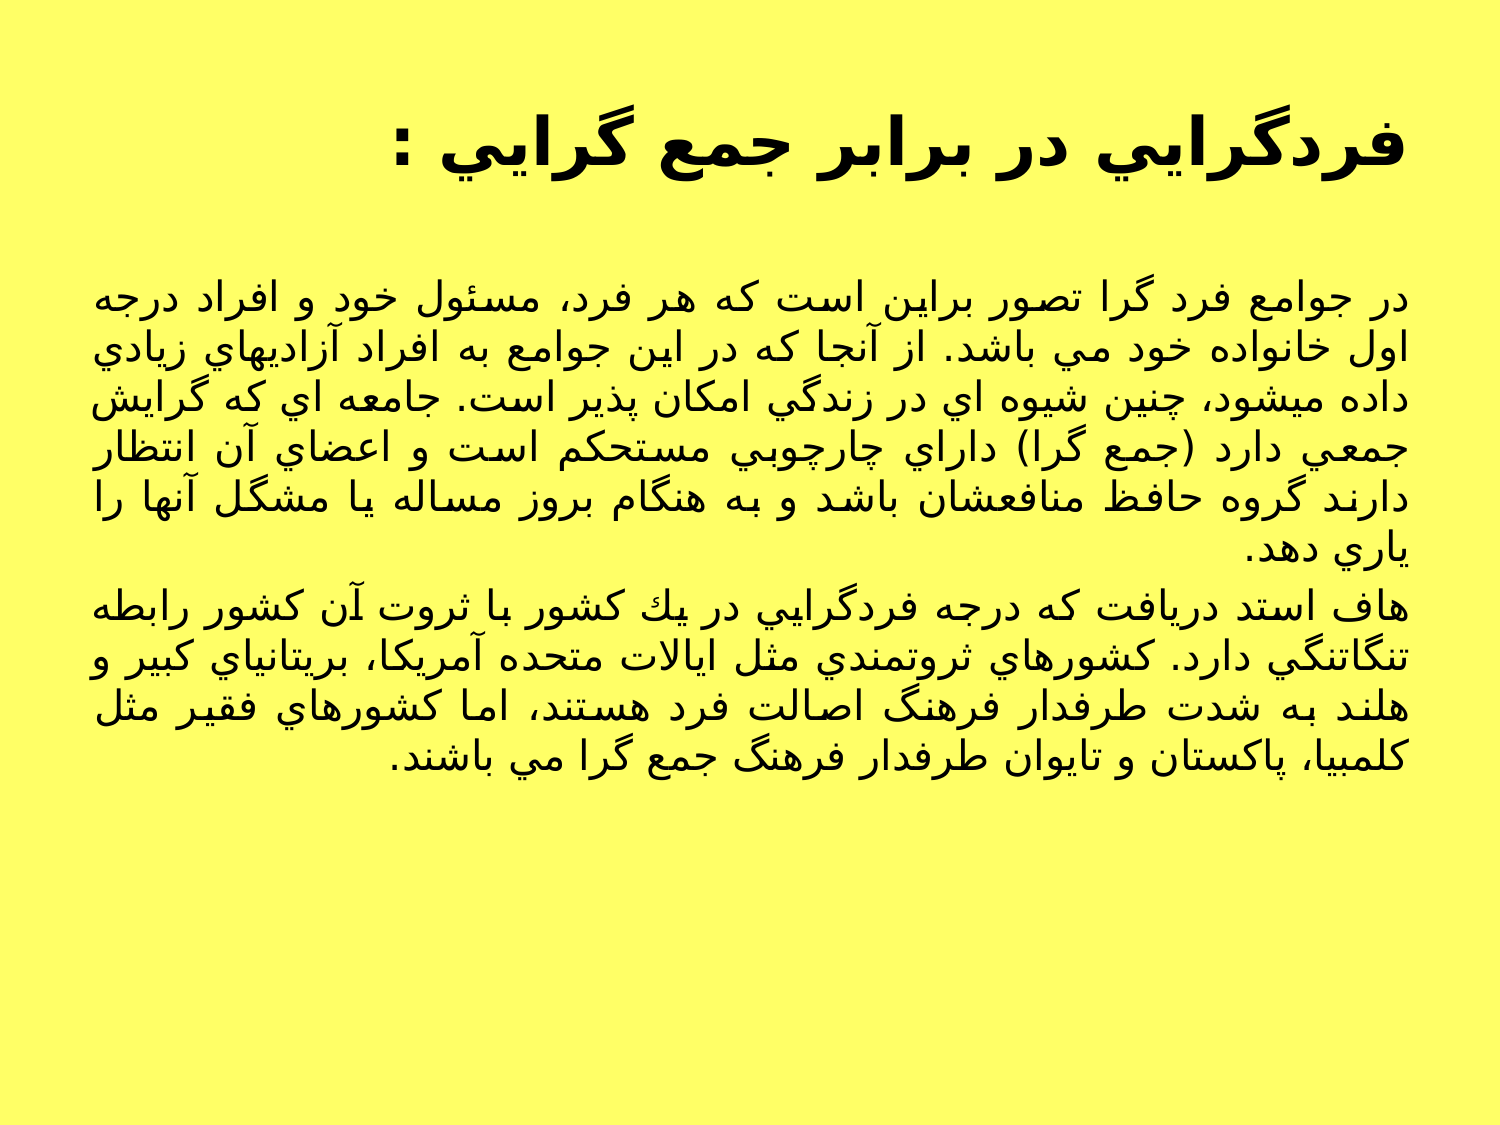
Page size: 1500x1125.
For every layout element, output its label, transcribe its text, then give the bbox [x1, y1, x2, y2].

list در جوامع فرد گرا تصور براين است كه هر فرد، مسئول خود و افراد درجه اول خانواده خود مي باشد. از آنجا كه در اين جوامع به افراد آزاديهاي زيادي داده ميشود، چنين شيوه اي در زندگي امكان پذير است. جامعه اي كه گرايش جمعي دارد (جمع گرا) داراي چارچوبي مستحكم است و اعضاي آن انتظار دارند گروه حافظ منافعشان باشد و به هنگام بروز مساله يا مشگل آنها را ياري دهد. هاف استد دريافت كه درجه فردگرايي در يك كشور با ثروت آن كشور رابطه تنگاتنگي دارد. كشورهاي ثروتمندي مثل ايالات متحده آمريكا، بريتانياي كبير و هلند به شدت طرفدار فرهنگ اصالت فرد هستند، اما كشورهاي فقير مثل كلمبيا، پاكستان و تايوان طرفدار فرهنگ جمع گرا مي باشند. [75, 262, 1425, 1005]
title فردگرايي در برابر جمع گرايي : [75, 45, 1425, 233]
